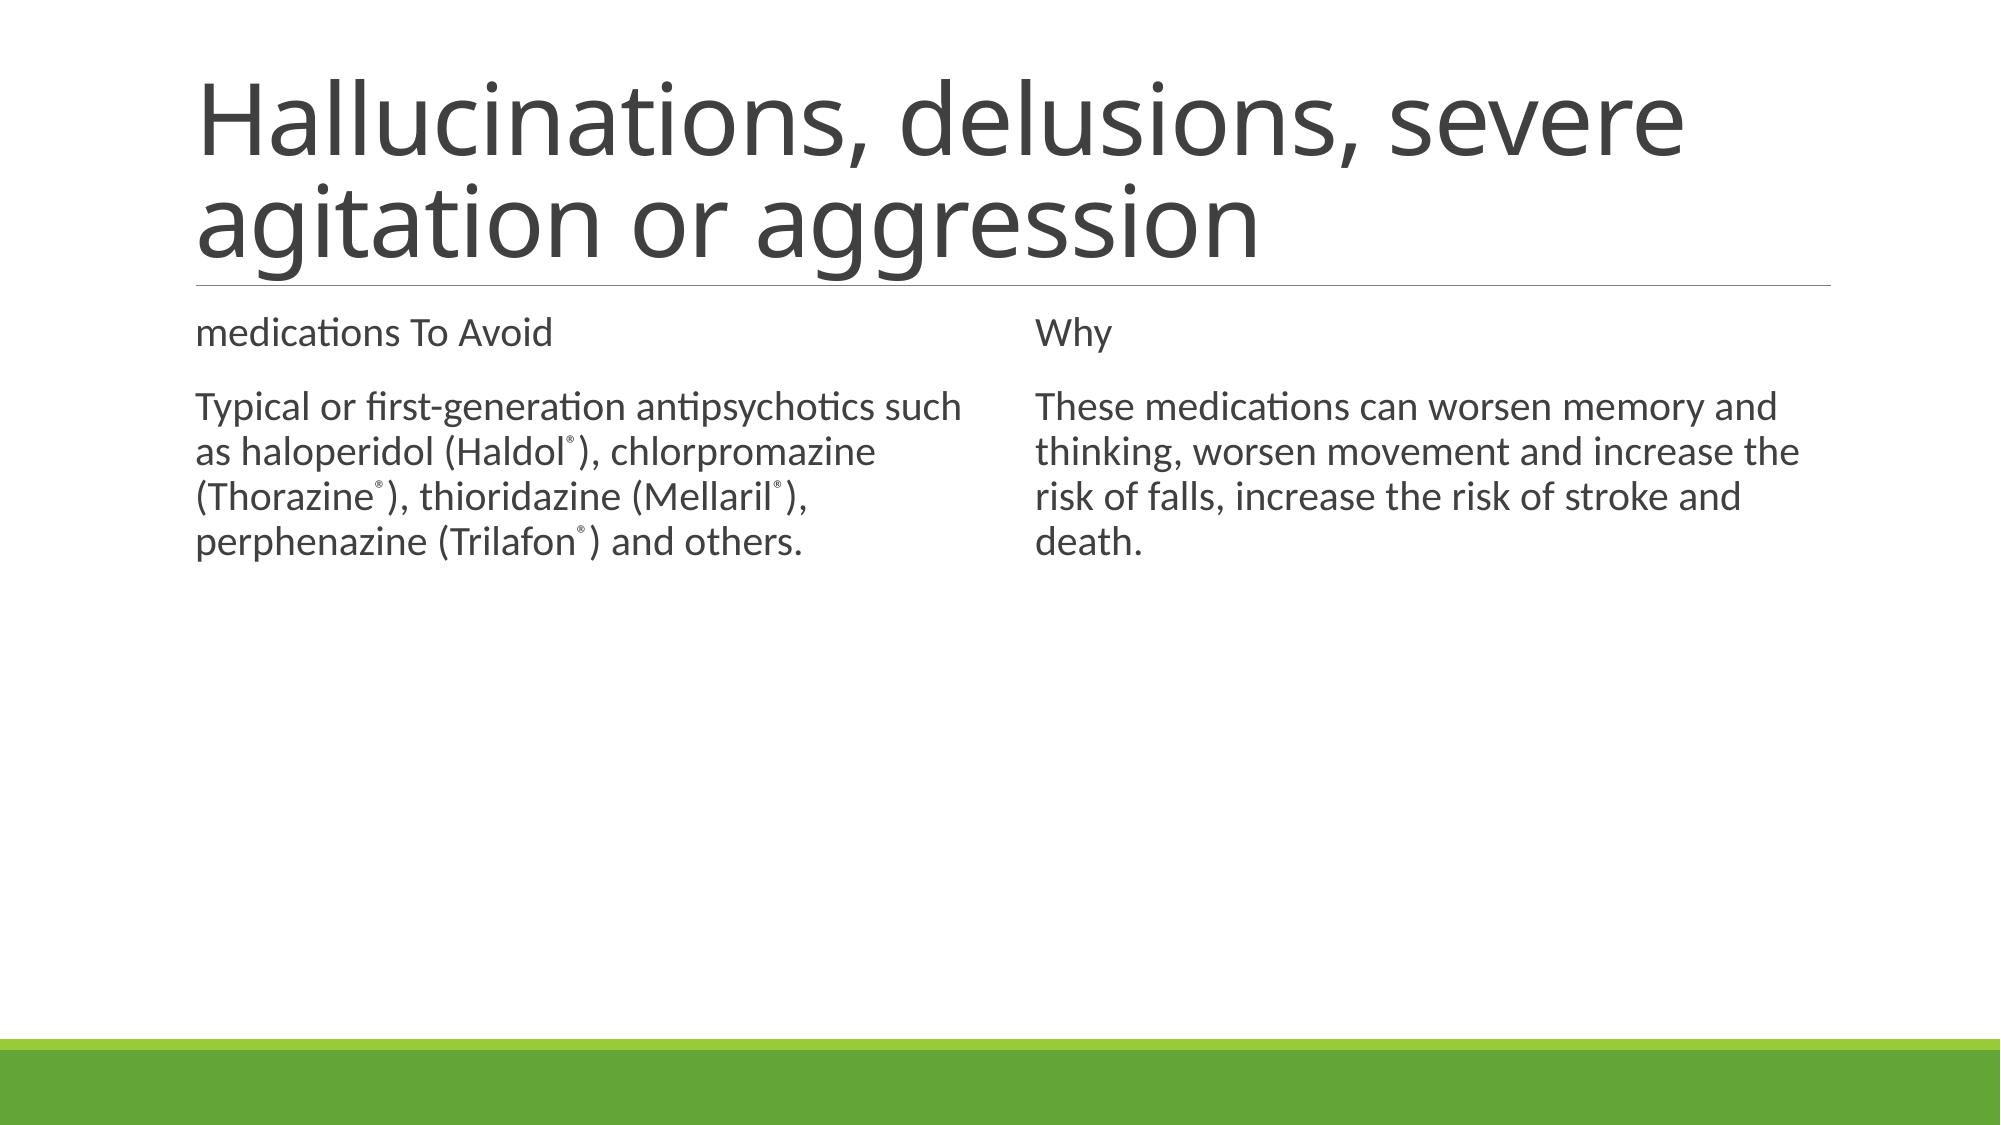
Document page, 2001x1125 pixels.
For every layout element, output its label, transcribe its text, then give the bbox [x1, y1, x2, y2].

list Why These medications can worsen memory and thinking, worsen movement and increase the risk of falls, increase the risk of stroke and death. [1020, 302, 1830, 963]
title Hallucinations, delusions, severe agitation or aggression [180, 47, 1830, 285]
list medications To Avoid Typical or first-generation antipsychotics such as haloperidol (Haldol®), chlorpromazine (Thorazine®), thioridazine (Mellaril®), perphenazine (Trilafon®) and others. [180, 302, 990, 963]
